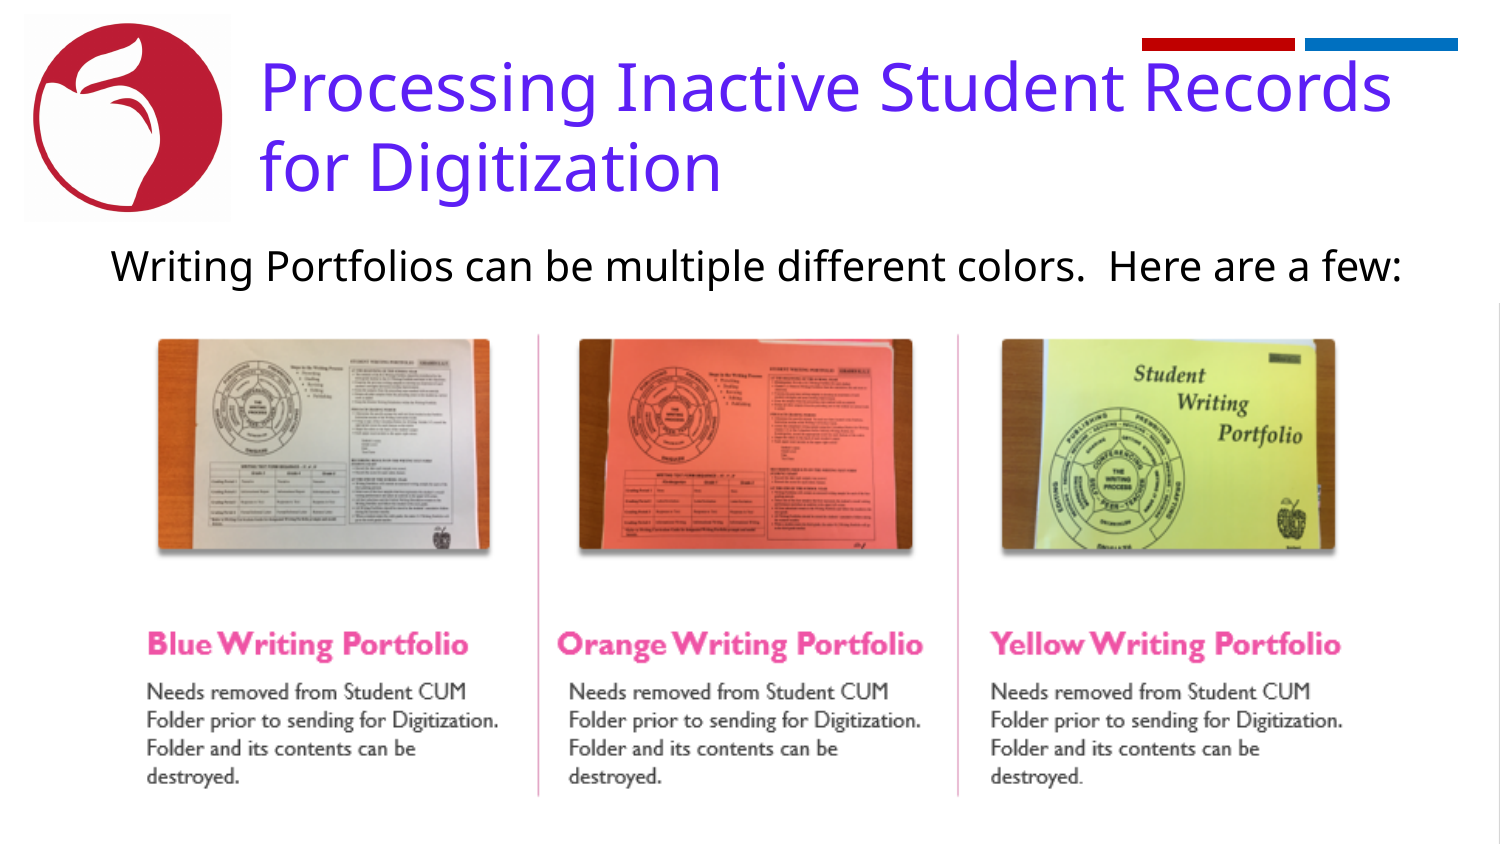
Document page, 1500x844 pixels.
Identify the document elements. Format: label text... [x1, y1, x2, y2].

text_box Writing Portfolios can be multiple different colors. Here are a few: [95, 221, 1440, 302]
picture [23, 13, 231, 222]
text_box Processing Inactive Student Records for Digitization [244, 88, 1459, 161]
picture [0, 303, 1500, 844]
